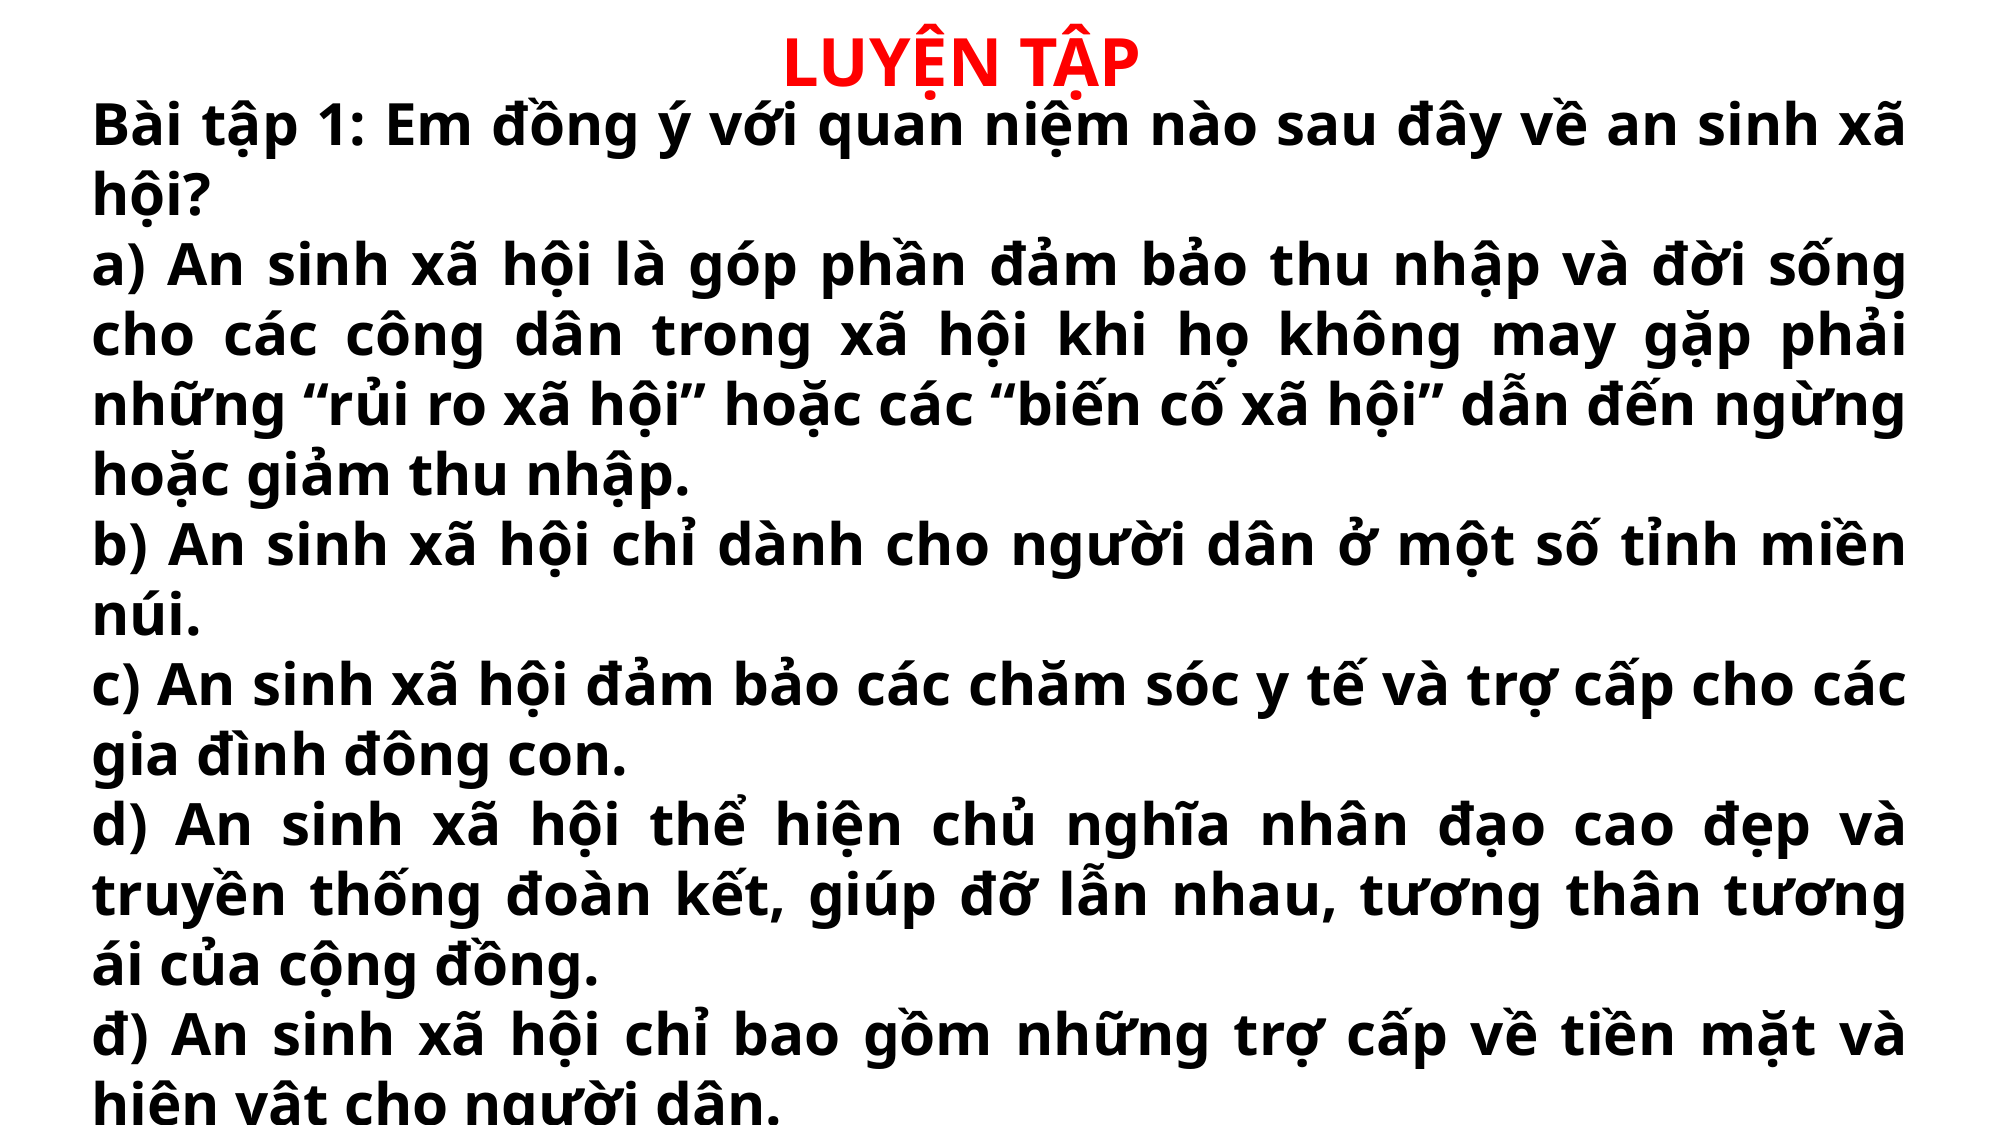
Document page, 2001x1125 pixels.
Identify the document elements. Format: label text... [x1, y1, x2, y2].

text_box LUYỆN TẬP [767, 12, 1205, 80]
text_box Bài tập 1: Em đồng ý với quan niệm nào sau đây về an sinh xã hội? a) An sinh xã hội là góp phần đảm bảo thu nhập và đời sống cho các công dân trong xã hội khi họ không may gặp phải những “rủi ro xã hội” hoặc các “biến cố xã hội” dẫn đến ngừng hoặc giảm thu nhập. b) An sinh xã hội chỉ dành cho người dân ở một số tỉnh miền núi. c) An sinh xã hội đảm bảo các chăm sóc y tế và trợ cấp cho các gia đình đông con. d) An sinh xã hội thể hiện chủ nghĩa nhân đạo cao đẹp và truyền thống đoàn kết, giúp đỡ lẫn nhau, tương thân tương ái của cộng đồng. đ) An sinh xã hội chỉ bao gồm những trợ cấp về tiền mặt và hiện vật cho người dân. [76, 80, 1924, 1125]
